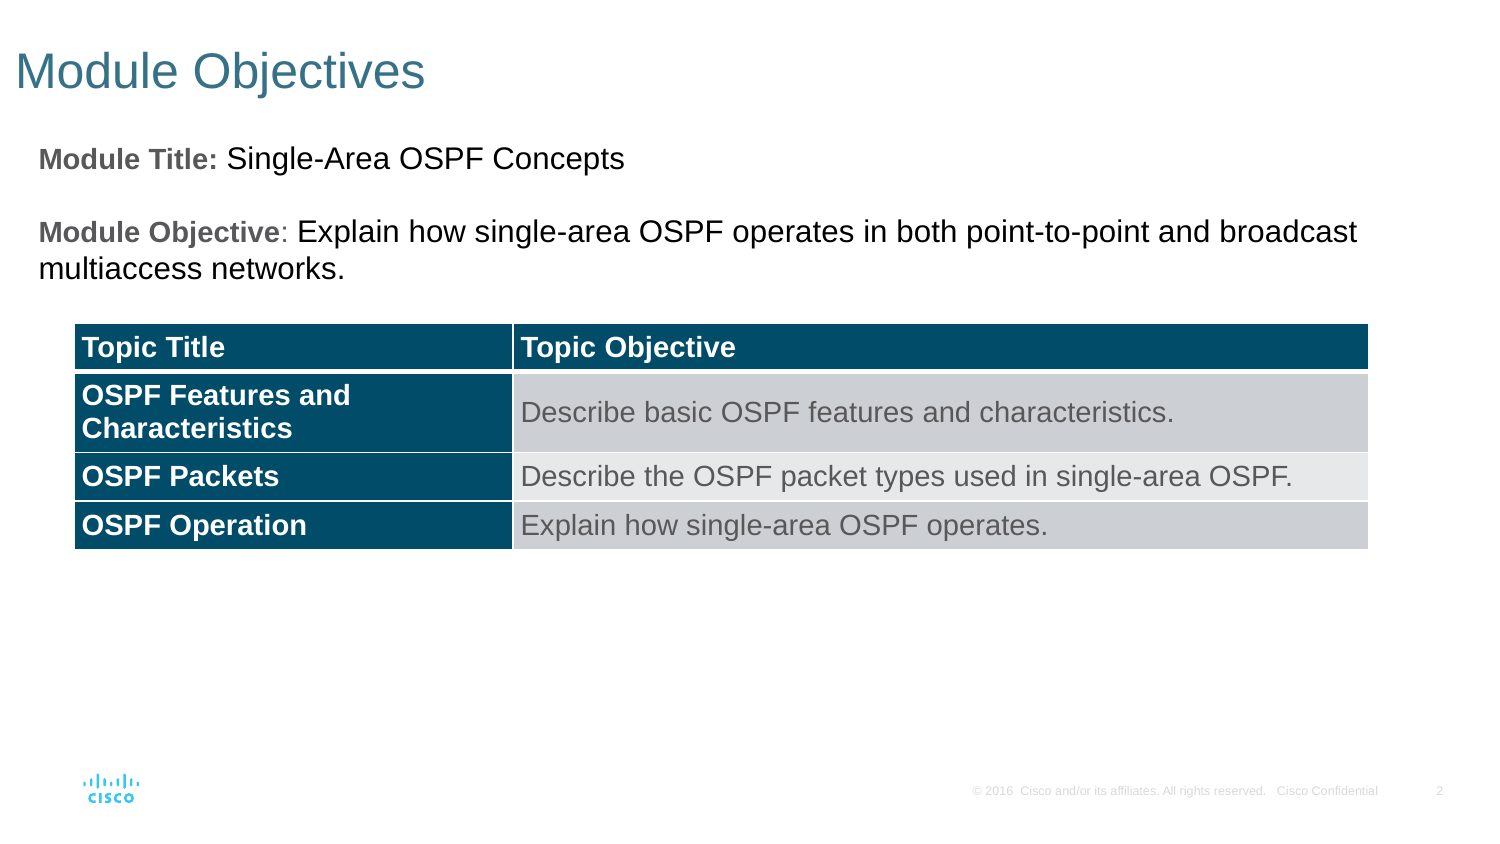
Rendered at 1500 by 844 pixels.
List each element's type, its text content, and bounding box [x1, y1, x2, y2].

table_cell Explain how single-area OSPF operates. [514, 502, 1368, 549]
table_header Topic Title [75, 324, 512, 369]
table_cell Describe basic OSPF features and characteristics. [514, 374, 1368, 452]
table_cell Describe the OSPF packet types used in single-area OSPF. [514, 453, 1368, 500]
table_header Topic Objective [514, 324, 1368, 369]
table_cell OSPF Packets [75, 453, 512, 500]
title Module Objectives [0, 6, 1500, 131]
table_cell OSPF Features and Characteristics [75, 374, 512, 452]
list Module Title: Single-Area OSPF Concepts Module Objective: Explain how single-area OSPF operates in both point-to-point and broadcast multiaccess networks. [23, 131, 1476, 256]
table_cell OSPF Operation [75, 502, 512, 549]
